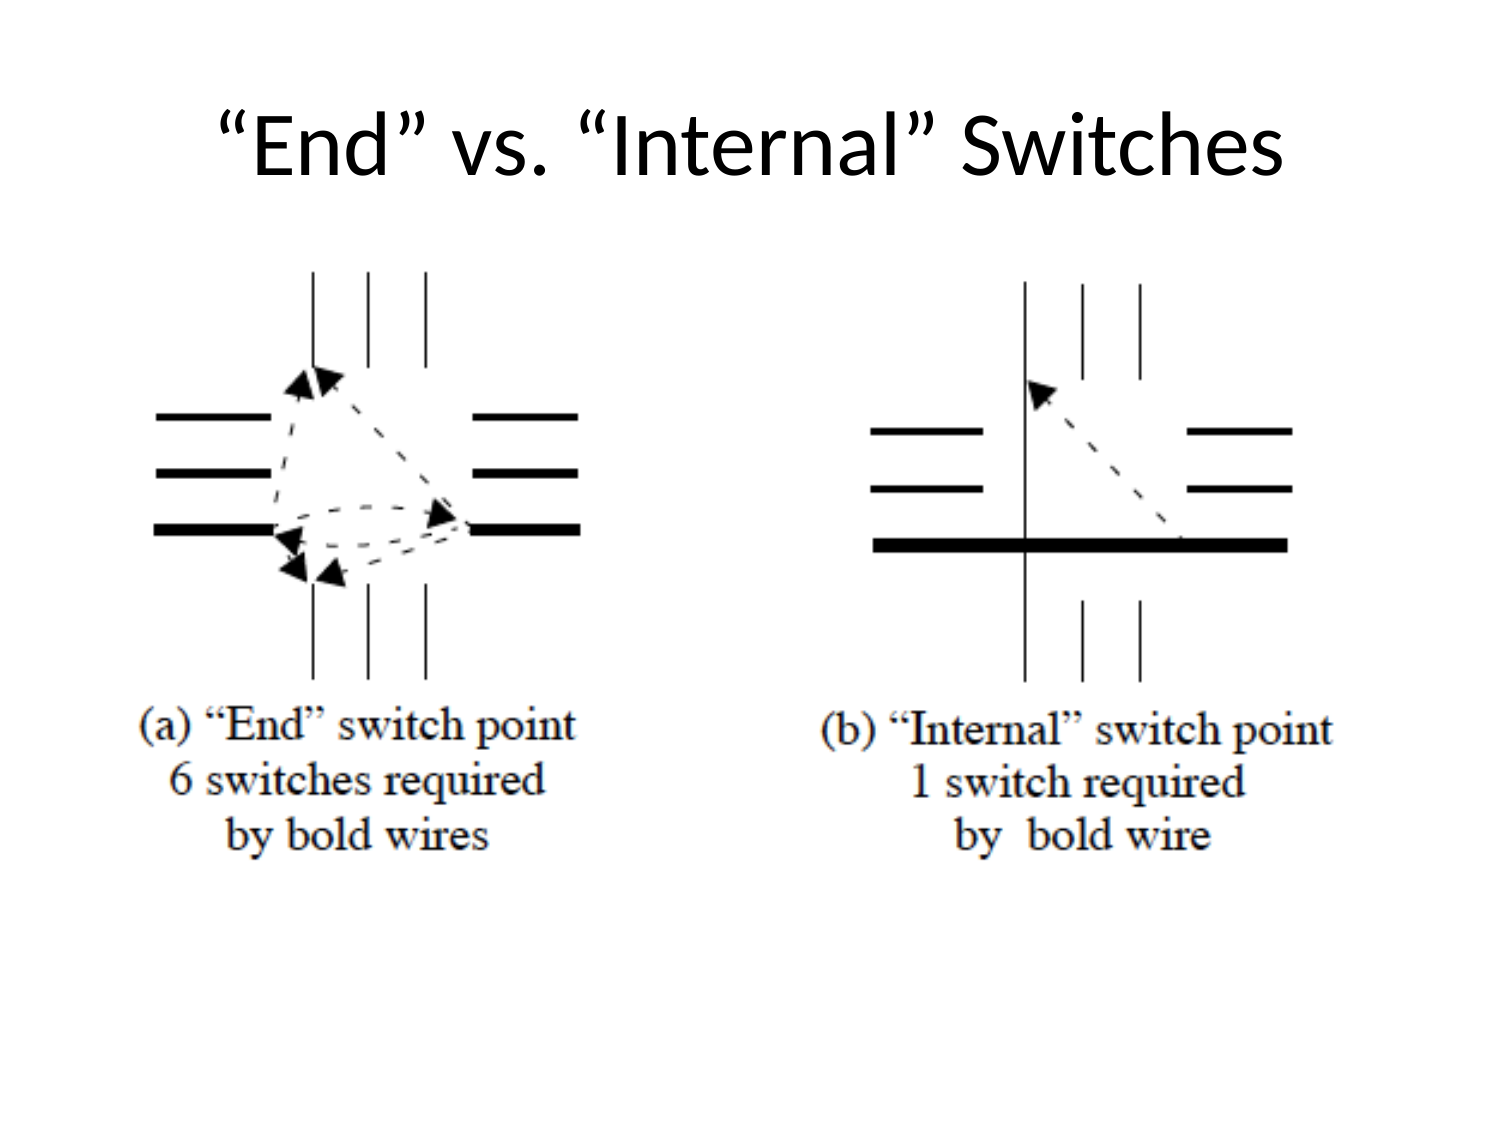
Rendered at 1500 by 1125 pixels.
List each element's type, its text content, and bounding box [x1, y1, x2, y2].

title “End” vs. “Internal” Switches [75, 45, 1425, 233]
picture [116, 232, 1365, 877]
